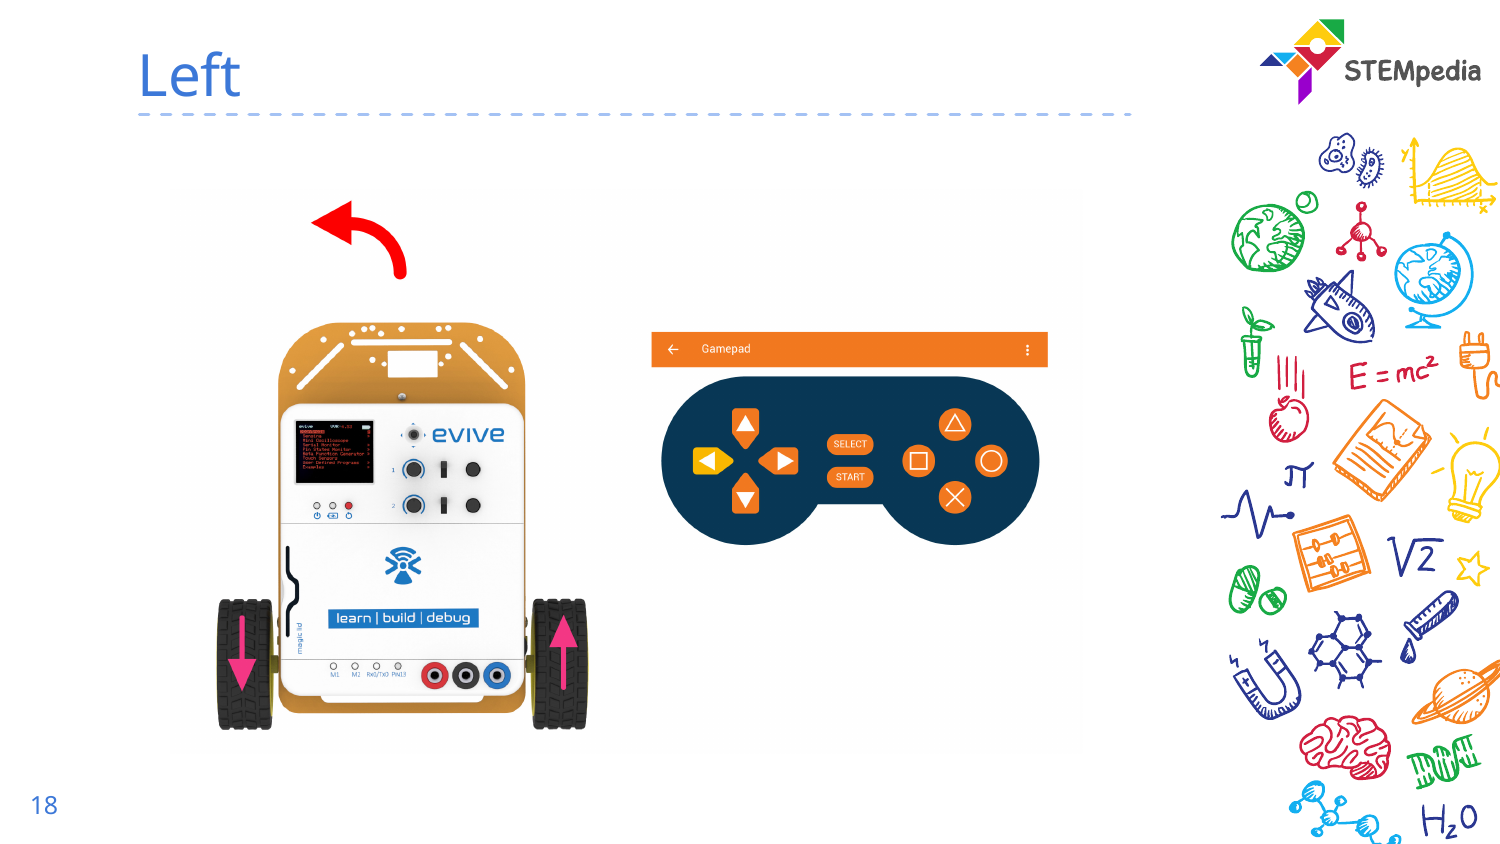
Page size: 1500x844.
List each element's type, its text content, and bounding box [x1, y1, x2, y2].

picture [170, 189, 1083, 754]
title Left [122, 0, 1130, 123]
slide_number 18 [14, 774, 105, 840]
